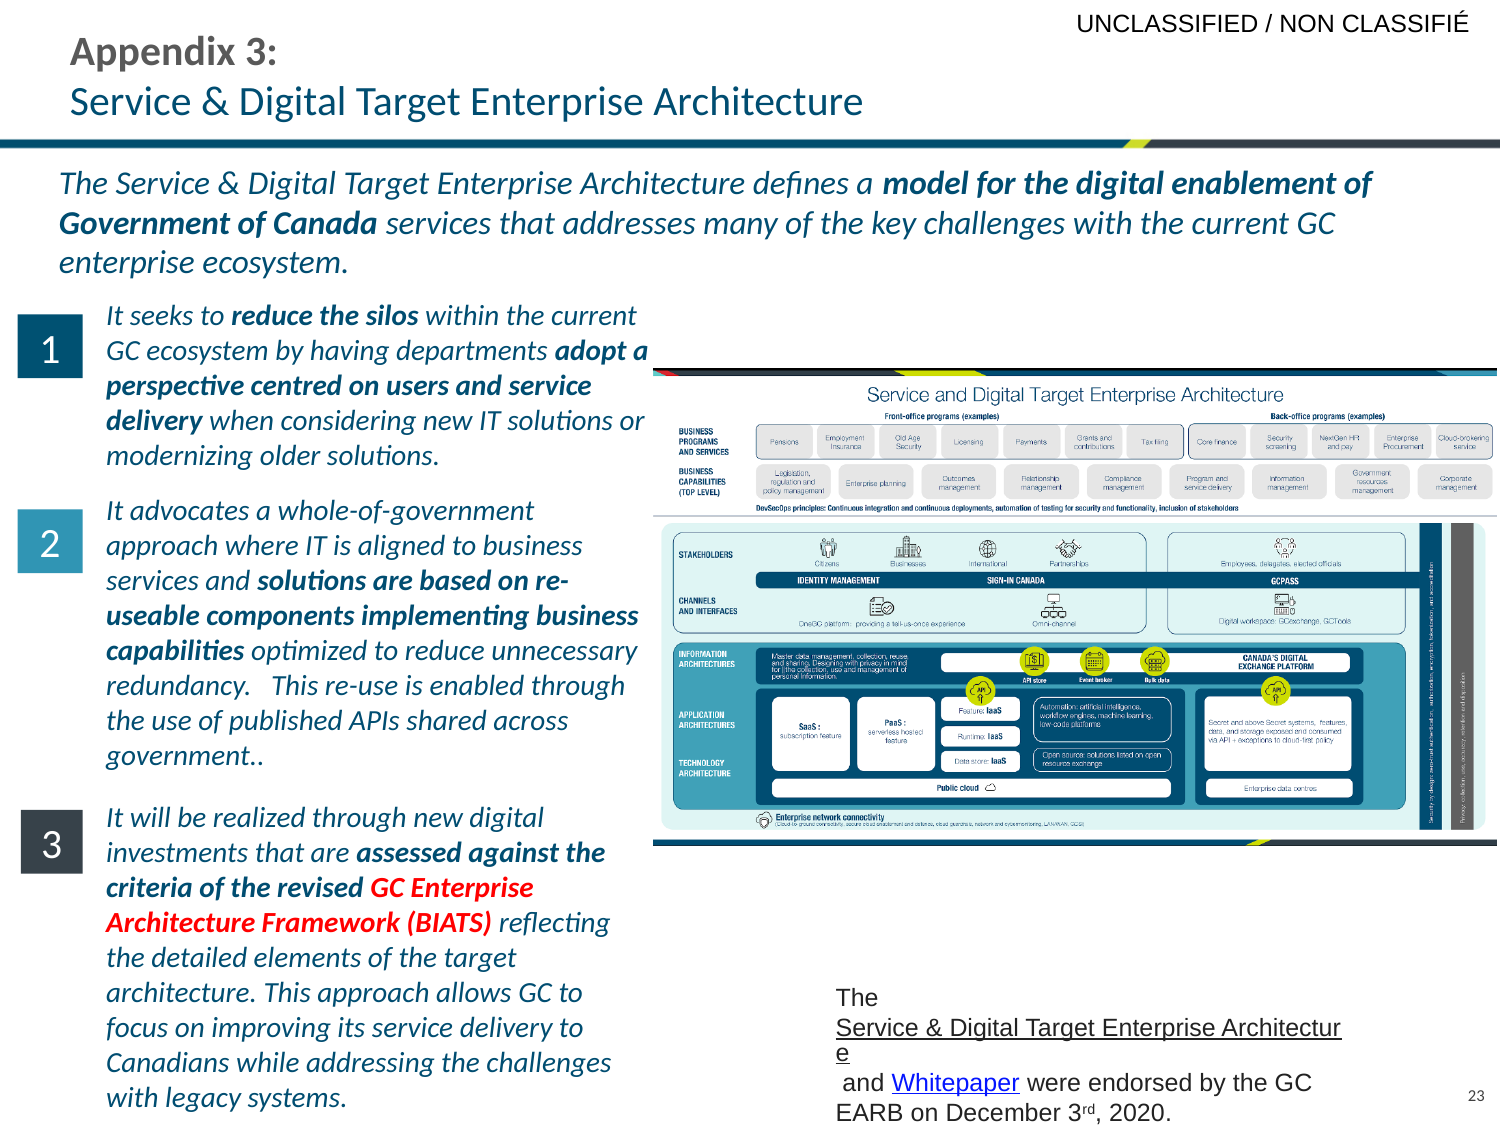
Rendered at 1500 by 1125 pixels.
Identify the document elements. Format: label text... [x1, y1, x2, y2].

picture [0, 0, 1500, 1125]
text_box 1 [16, 312, 85, 380]
text_box It seeks to reduce the silos within the current GC ecosystem by having departments adopt a perspective centred on users and service delivery when considering new IT solutions or modernizing older solutions. [106, 296, 650, 486]
text_box 2 [16, 507, 85, 575]
text_box 3 [19, 808, 85, 876]
text_box It advocates a whole-of-government approach where IT is aligned to business services and solutions are based on re-useable components implementing business capabilities optimized to reduce unnecessary redundancy. This re-use is enabled through the use of published APIs shared across government.. [106, 491, 648, 798]
slide_number 23 [1436, 1065, 1500, 1125]
text_box It will be realized through new digital investments that are assessed against the criteria of the revised GC Enterprise Architecture Framework (BIATS) reflecting the detailed elements of the target architecture. This approach allows GC to focus on improving its service delivery to Canadians while addressing the challenges with legacy systems. [106, 798, 650, 1124]
text_box The Service & Digital Target Enterprise Architecture defines a model for the digital enablement of Government of Canada services that addresses many of the key challenges with the current GC enterprise ecosystem. [58, 160, 1477, 273]
title Appendix 3: Service & Digital Target Enterprise Architecture [69, 2, 962, 147]
text_box The Service & Digital Target Enterprise Architecture and Whitepaper were endorsed by the GC EARB on December 3rd, 2020. [820, 974, 1365, 1109]
